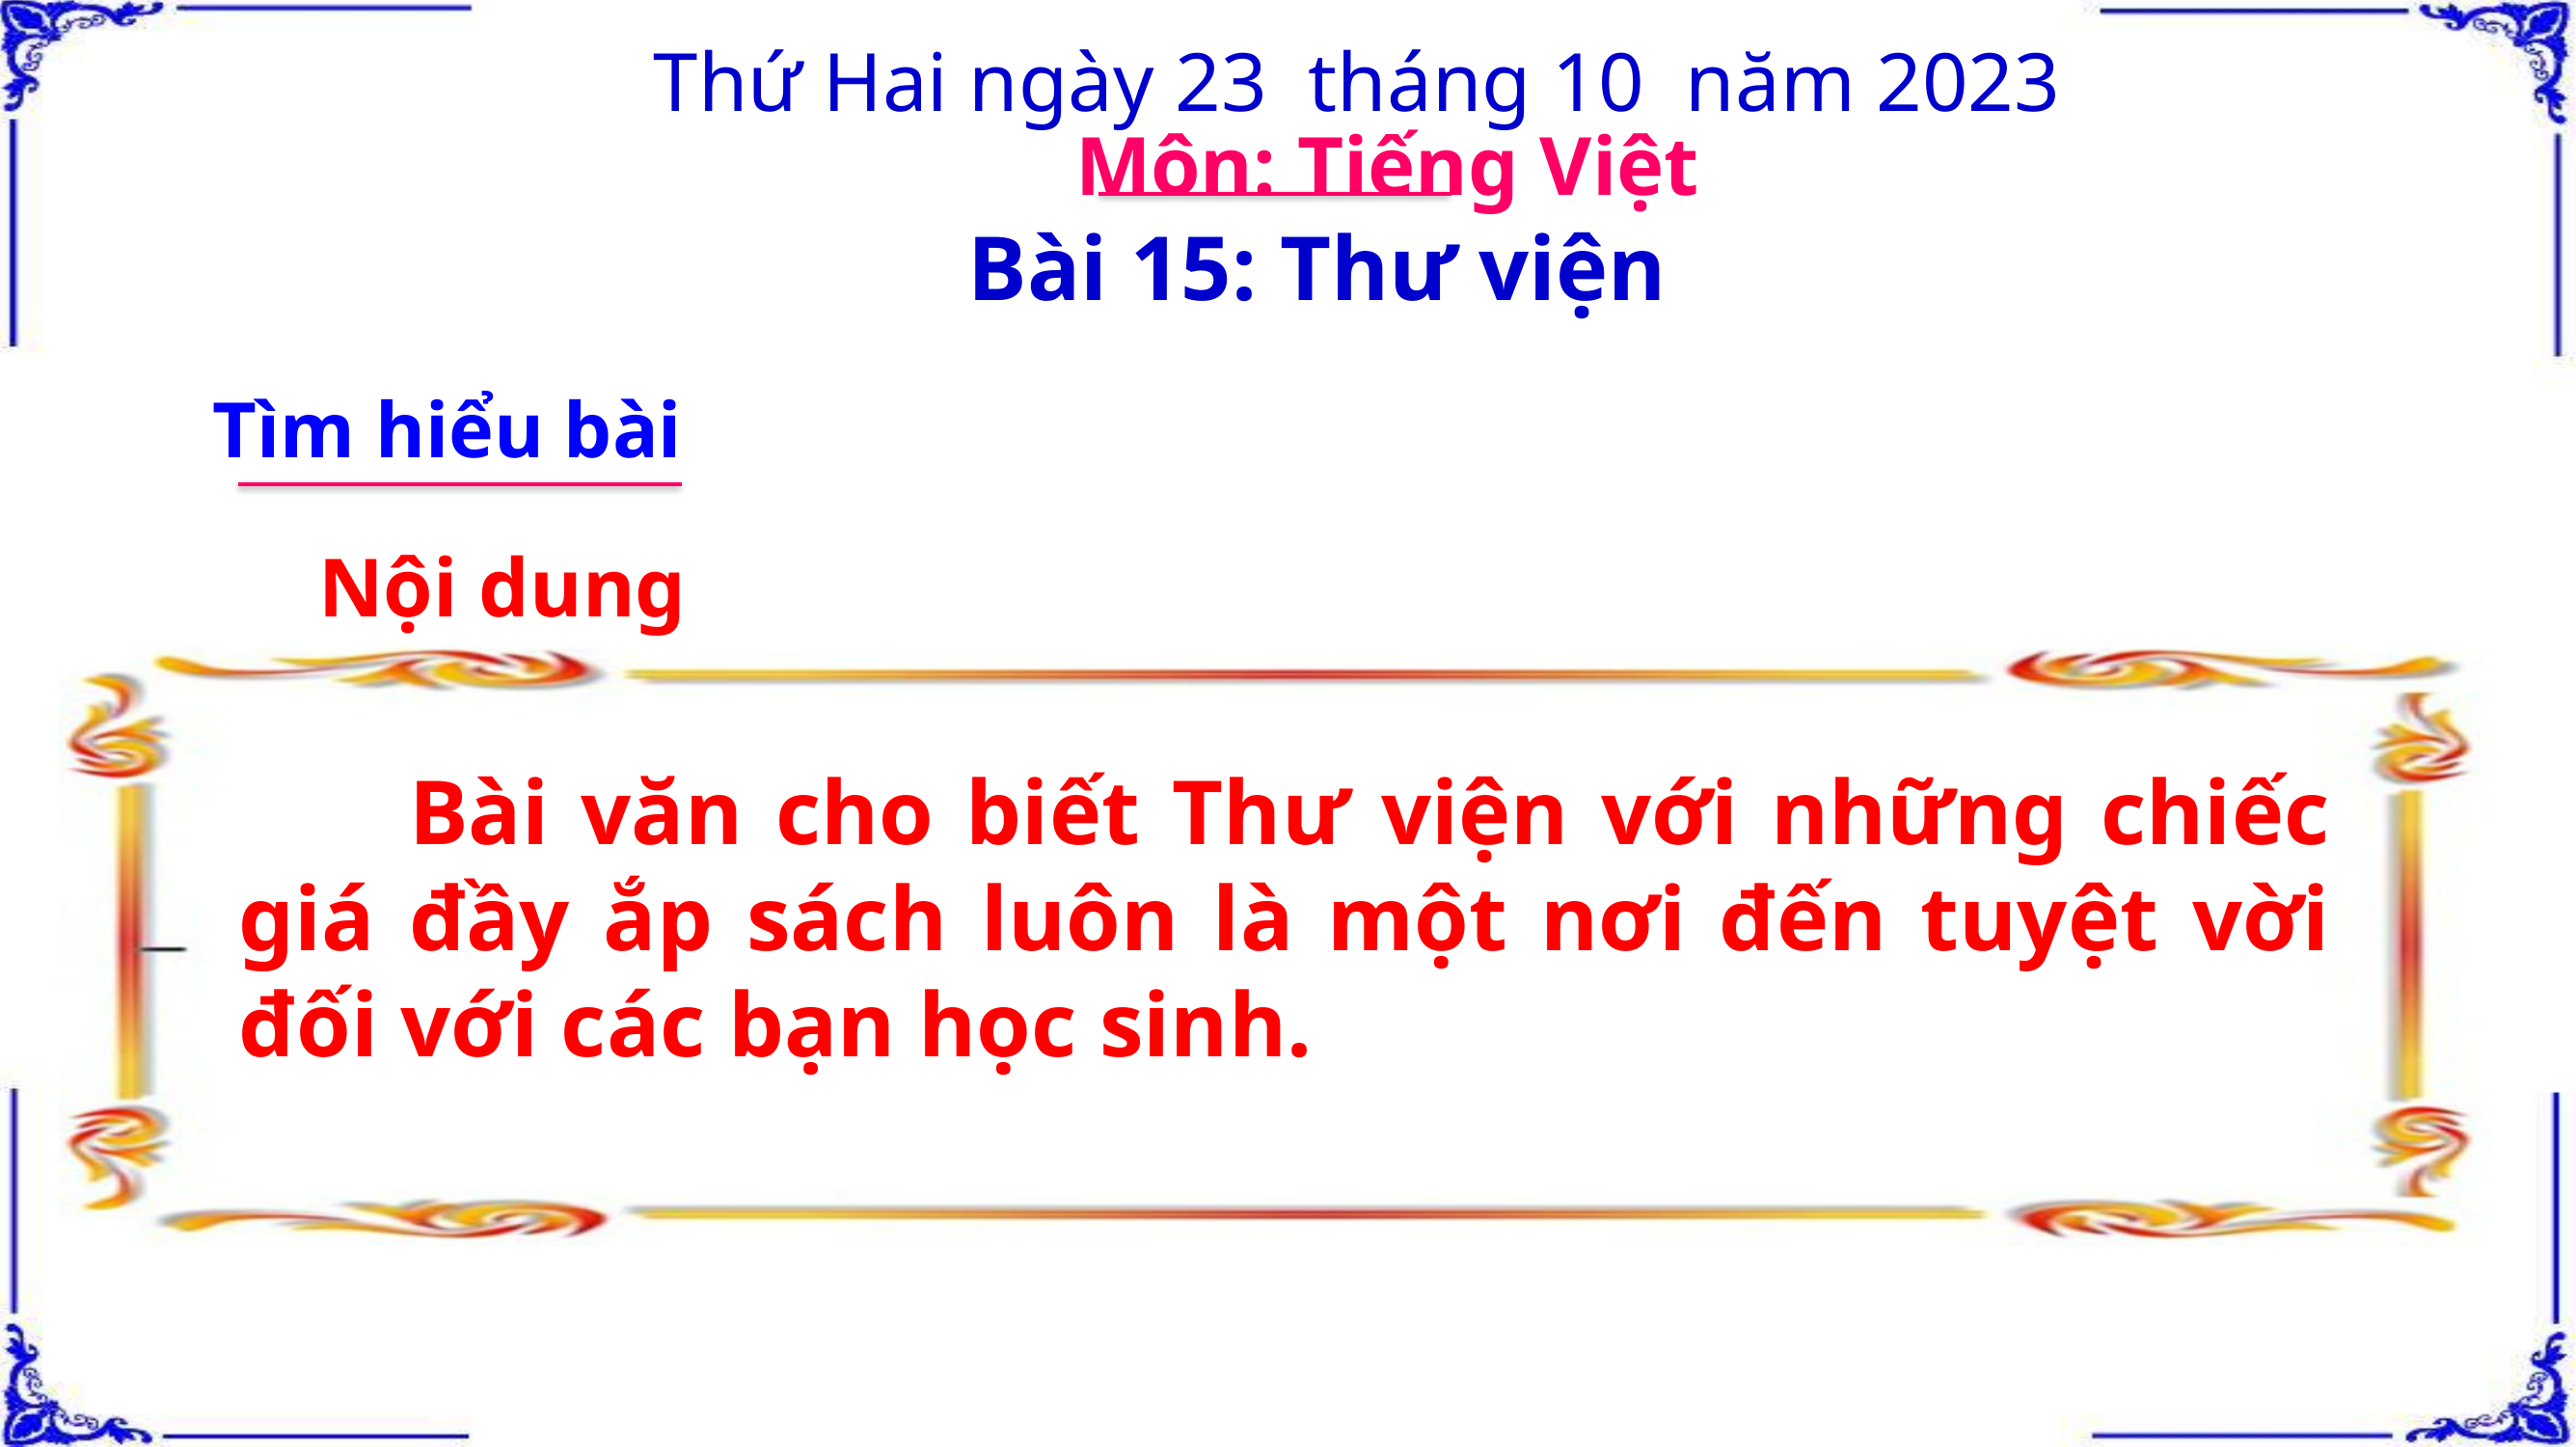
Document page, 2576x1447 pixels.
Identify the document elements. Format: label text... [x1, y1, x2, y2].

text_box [730, 23, 1985, 221]
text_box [57, 641, 2494, 1246]
picture [0, 0, 2576, 1447]
text_box Bài 15: Thư viện [624, 200, 2011, 330]
text_box Nội dung [81, 529, 923, 638]
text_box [208, 375, 686, 485]
